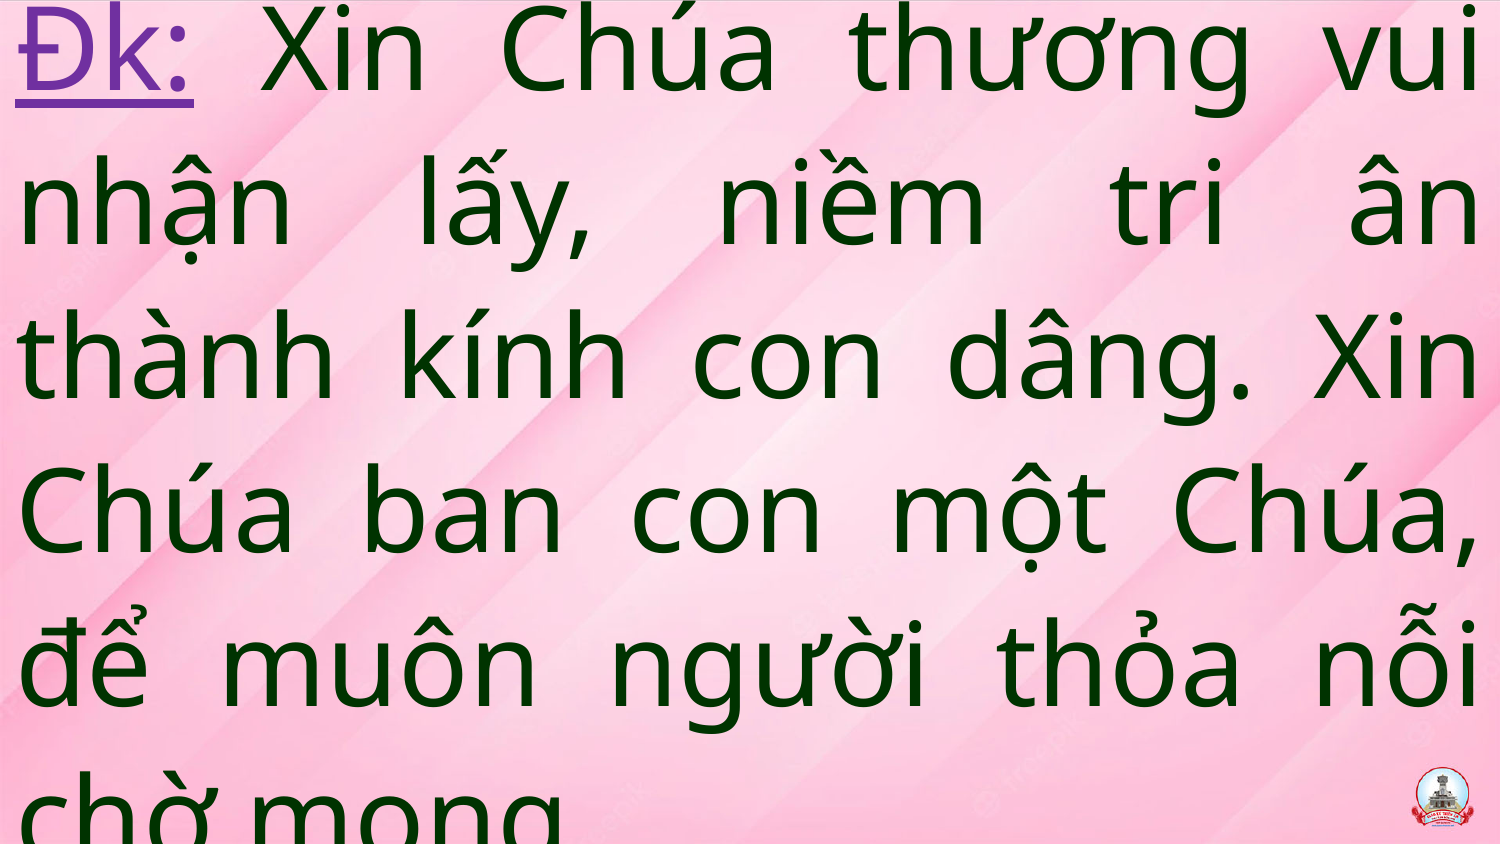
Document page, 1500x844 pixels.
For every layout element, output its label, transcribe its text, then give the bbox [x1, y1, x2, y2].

title Đk: Xin Chúa thương vui nhận lấy, niềm tri ân thành kính con dâng. Xin Chúa ban con một Chúa, để muôn người thỏa nỗi chờ mong. [0, 0, 1500, 844]
